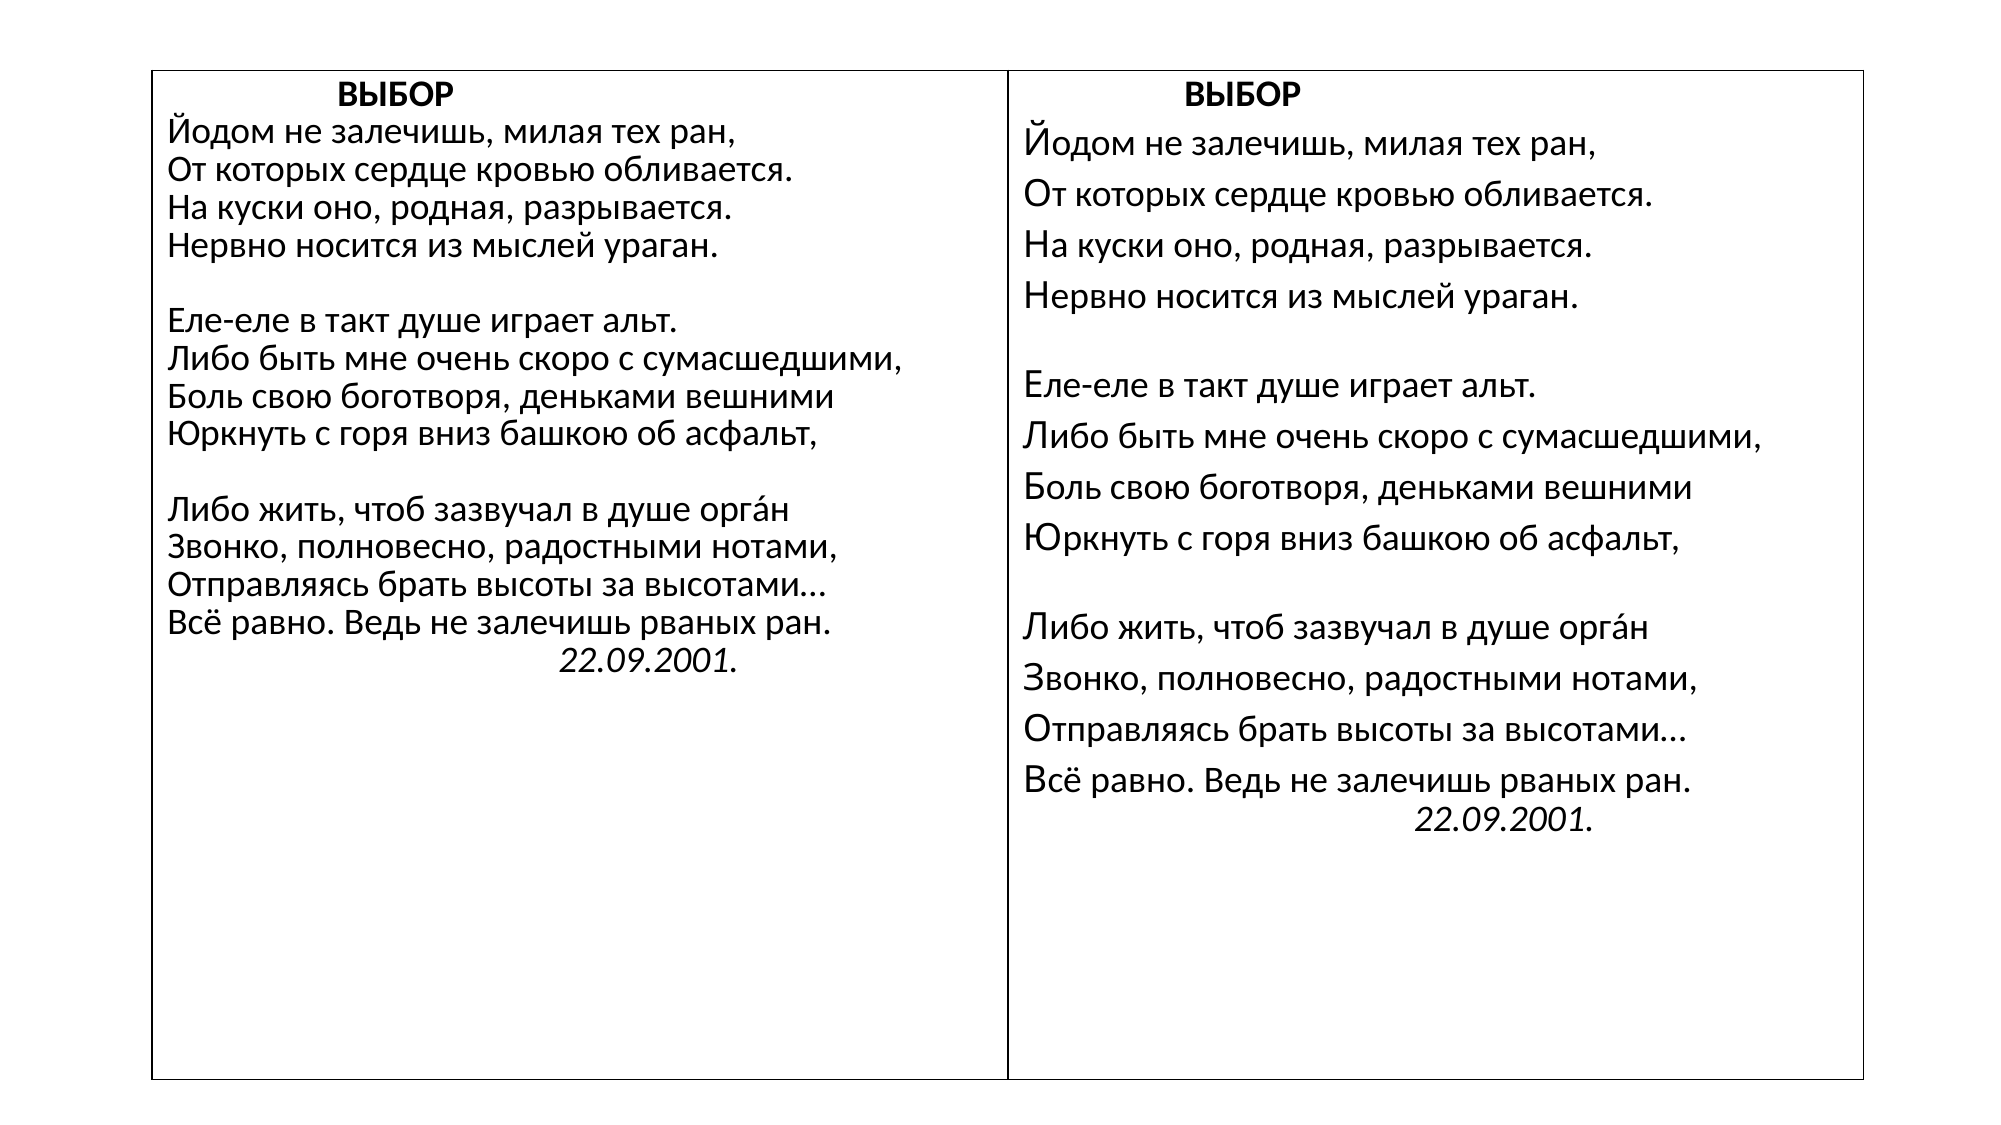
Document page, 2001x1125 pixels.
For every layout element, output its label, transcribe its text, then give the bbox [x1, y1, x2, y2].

table_header ВЫБОР Йодом не залечишь, милая тех ран, От которых сердце кровью обливается. На куски оно, родная, разрывается. Нервно носится из мыслей ураган. Еле-еле в такт душе играет альт. Либо быть мне очень скоро с сумасшедшими, Боль свою боготворя, деньками вешними Юркнуть с горя вниз башкою об асфальт, Либо жить, чтоб зазвучал в душе оргáн Звонко, полновесно, радостными нотами, Отправляясь брать высоты за высотами… Всё равно. Ведь не залечишь рваных ран. 22.09.2001. [153, 71, 1007, 1079]
table_header ВЫБОР Йодом не залечишь, милая тех ран, От которых сердце кровью обливается. На куски оно, родная, разрывается. Нервно носится из мыслей ураган. Еле-еле в такт душе играет альт. Либо быть мне очень скоро с сумасшедшими, Боль свою боготворя, деньками вешними Юркнуть с горя вниз башкою об асфальт, Либо жить, чтоб зазвучал в душе оргáн Звонко, полновесно, радостными нотами, Отправляясь брать высоты за высотами… Всё равно. Ведь не залечишь рваных ран. 22.09.2001. [1009, 71, 1863, 1079]
